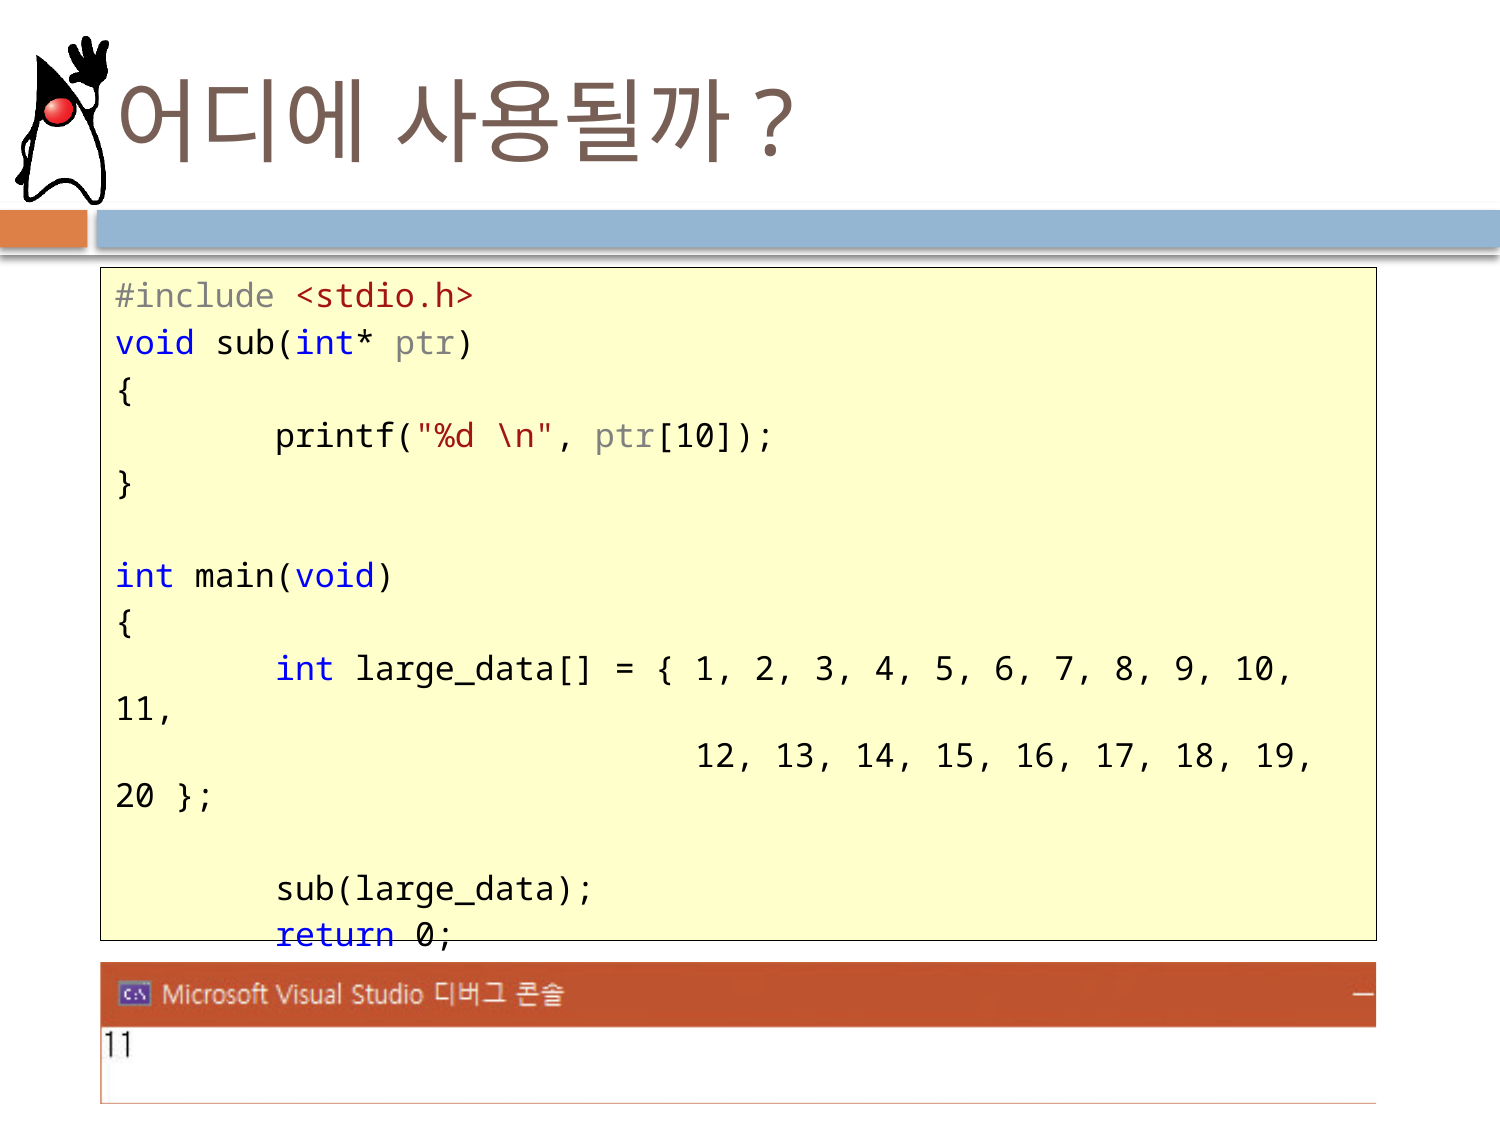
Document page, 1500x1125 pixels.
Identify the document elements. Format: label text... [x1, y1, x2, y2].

text_box #include <stdio.h> void sub(int* ptr) { printf("%d \n", ptr[10]); } int main(void) { int large_data[] = { 1, 2, 3, 4, 5, 6, 7, 8, 9, 10, 11, 12, 13, 14, 15, 16, 17, 18, 19, 20 }; sub(large_data); return 0; } [100, 267, 1377, 941]
picture [15, 36, 109, 205]
title 어디에 사용될까? [100, 37, 1438, 200]
picture [100, 962, 1377, 1105]
